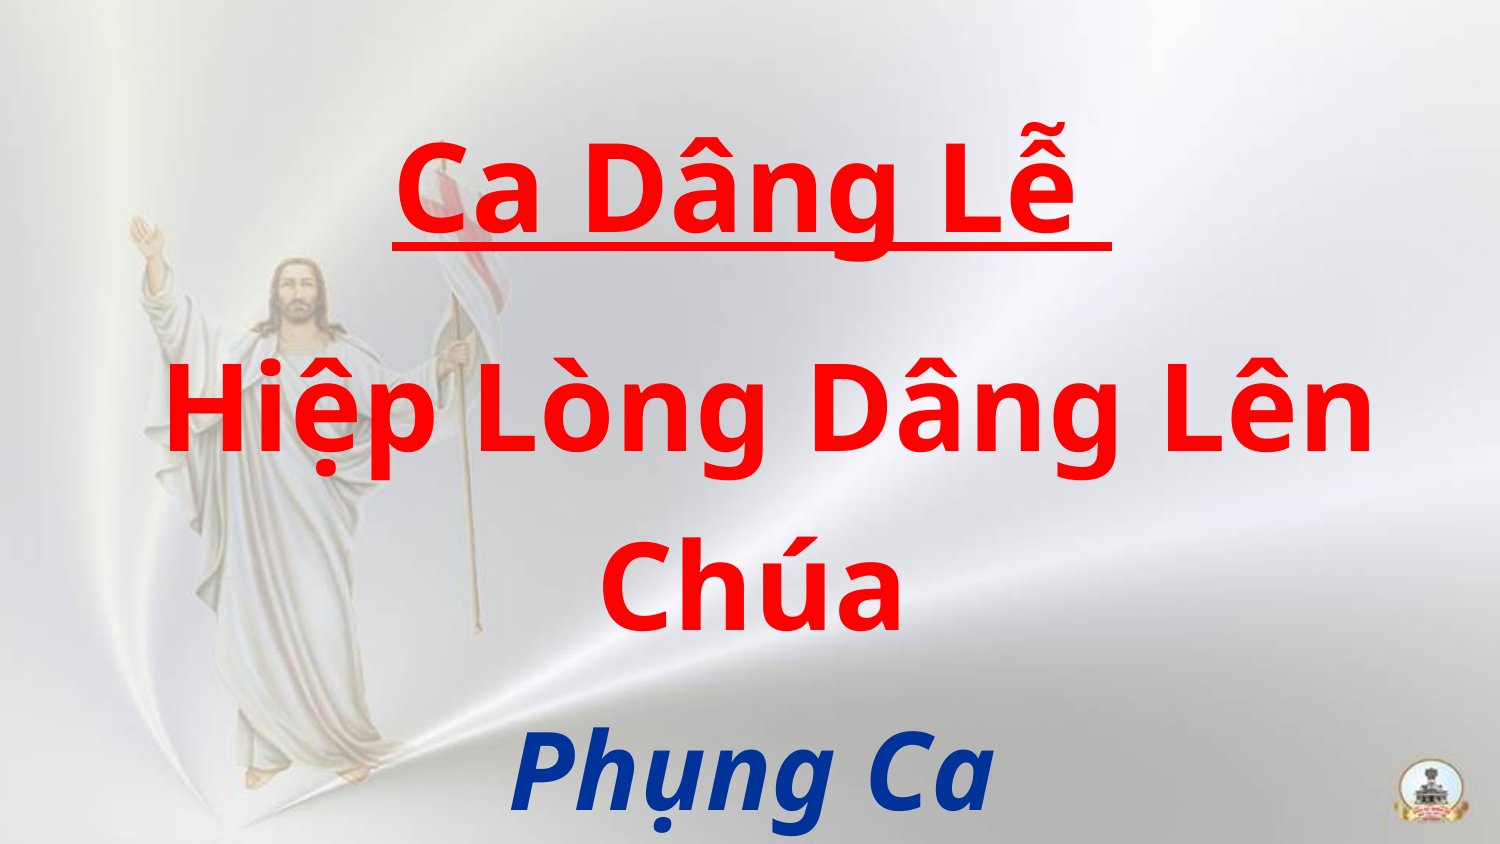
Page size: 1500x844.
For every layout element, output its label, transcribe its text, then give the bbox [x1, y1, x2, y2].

list Ca Dâng Lễ Hiệp Lòng Dâng Lên Chúa Phụng Ca [0, 0, 1500, 844]
